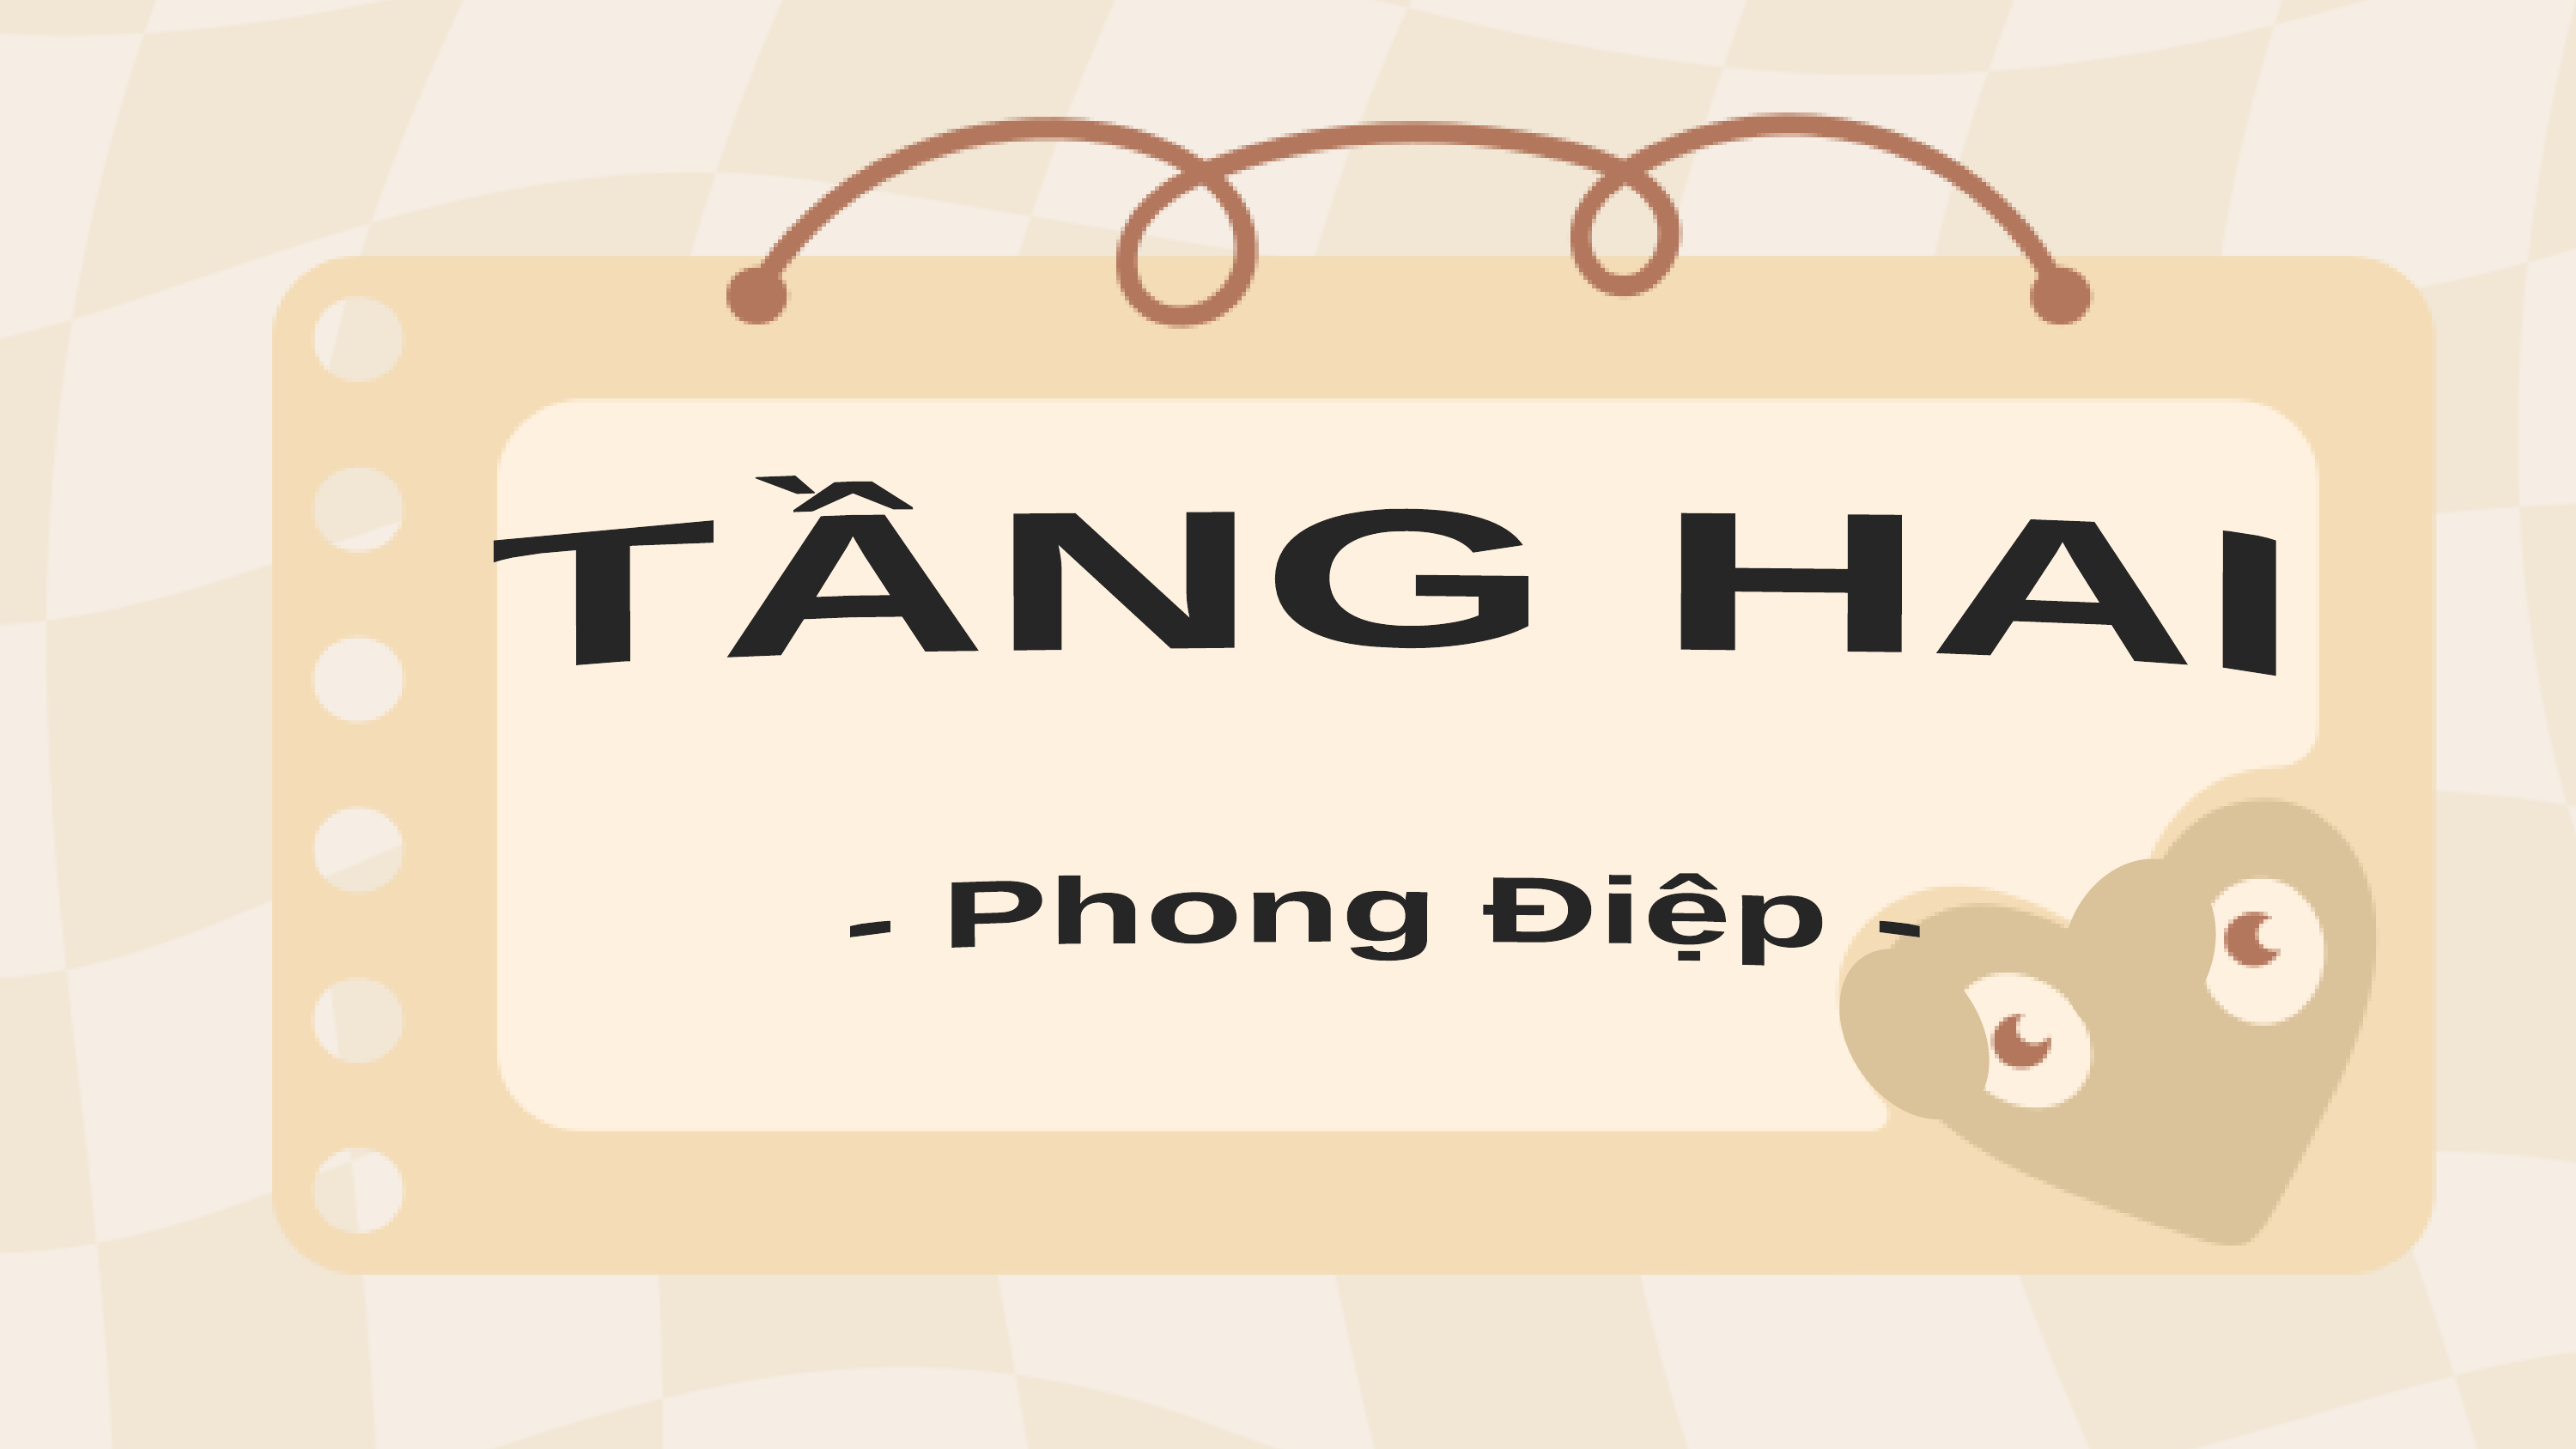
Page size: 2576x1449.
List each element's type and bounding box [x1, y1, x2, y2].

text_box [1821, 968, 2008, 1100]
text_box [272, 81, 2437, 1275]
text_box [0, 0, 2576, 1449]
text_box [2045, 875, 2233, 1023]
